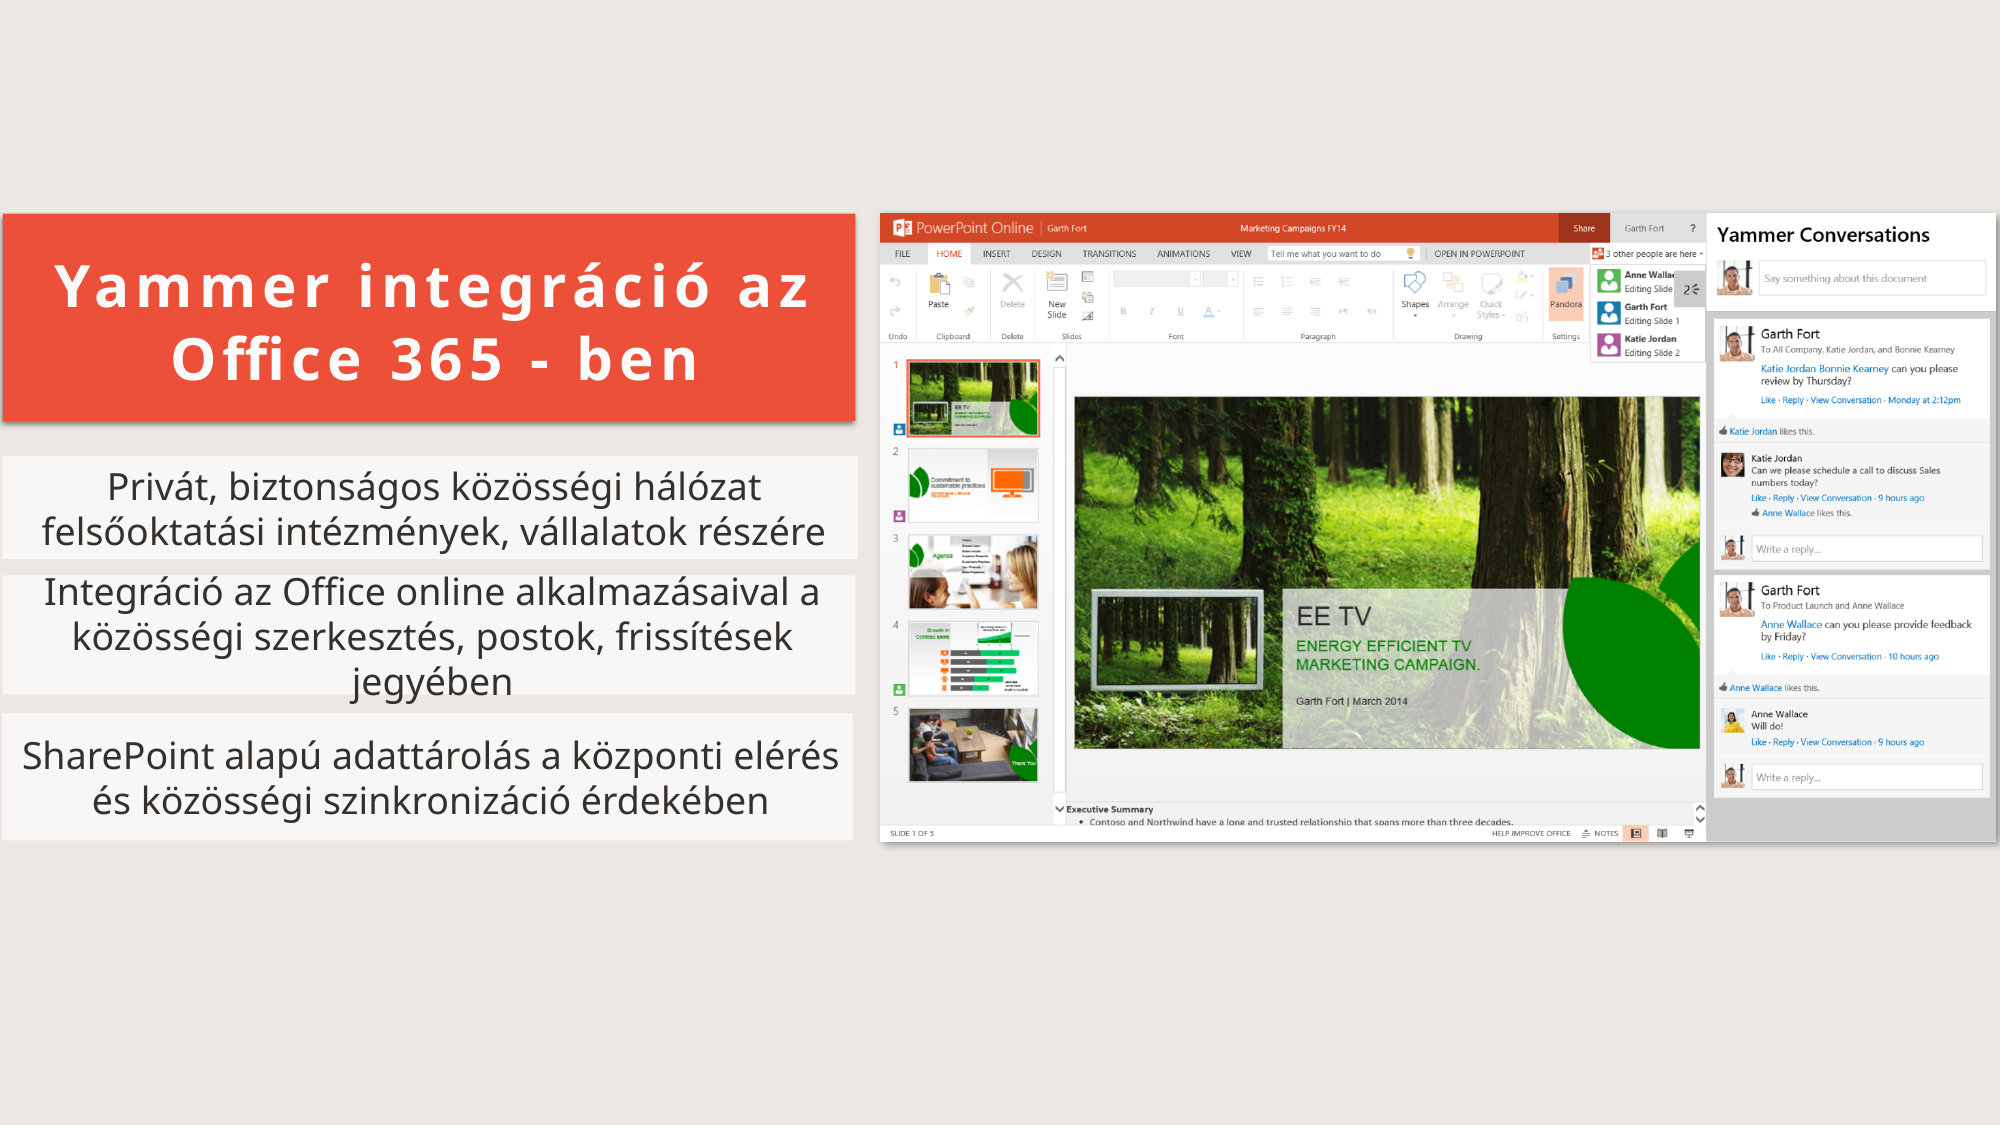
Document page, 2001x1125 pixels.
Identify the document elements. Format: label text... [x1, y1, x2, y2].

picture [880, 213, 1997, 843]
text_box Privát, biztonságos közösségi hálózat felsőoktatási intézmények, vállalatok részére [2, 455, 859, 560]
text_box Yammer integráció az Office 365 - ben [11, 251, 859, 387]
text_box [2, 213, 856, 422]
text_box SharePoint alapú adattárolás a központi elérés és közösségi szinkronizáció érdekében [2, 713, 853, 841]
text_box Integráció az Office online alkalmazásaival a közösségi szerkesztés, postok, frissítések jegyében [2, 575, 856, 695]
